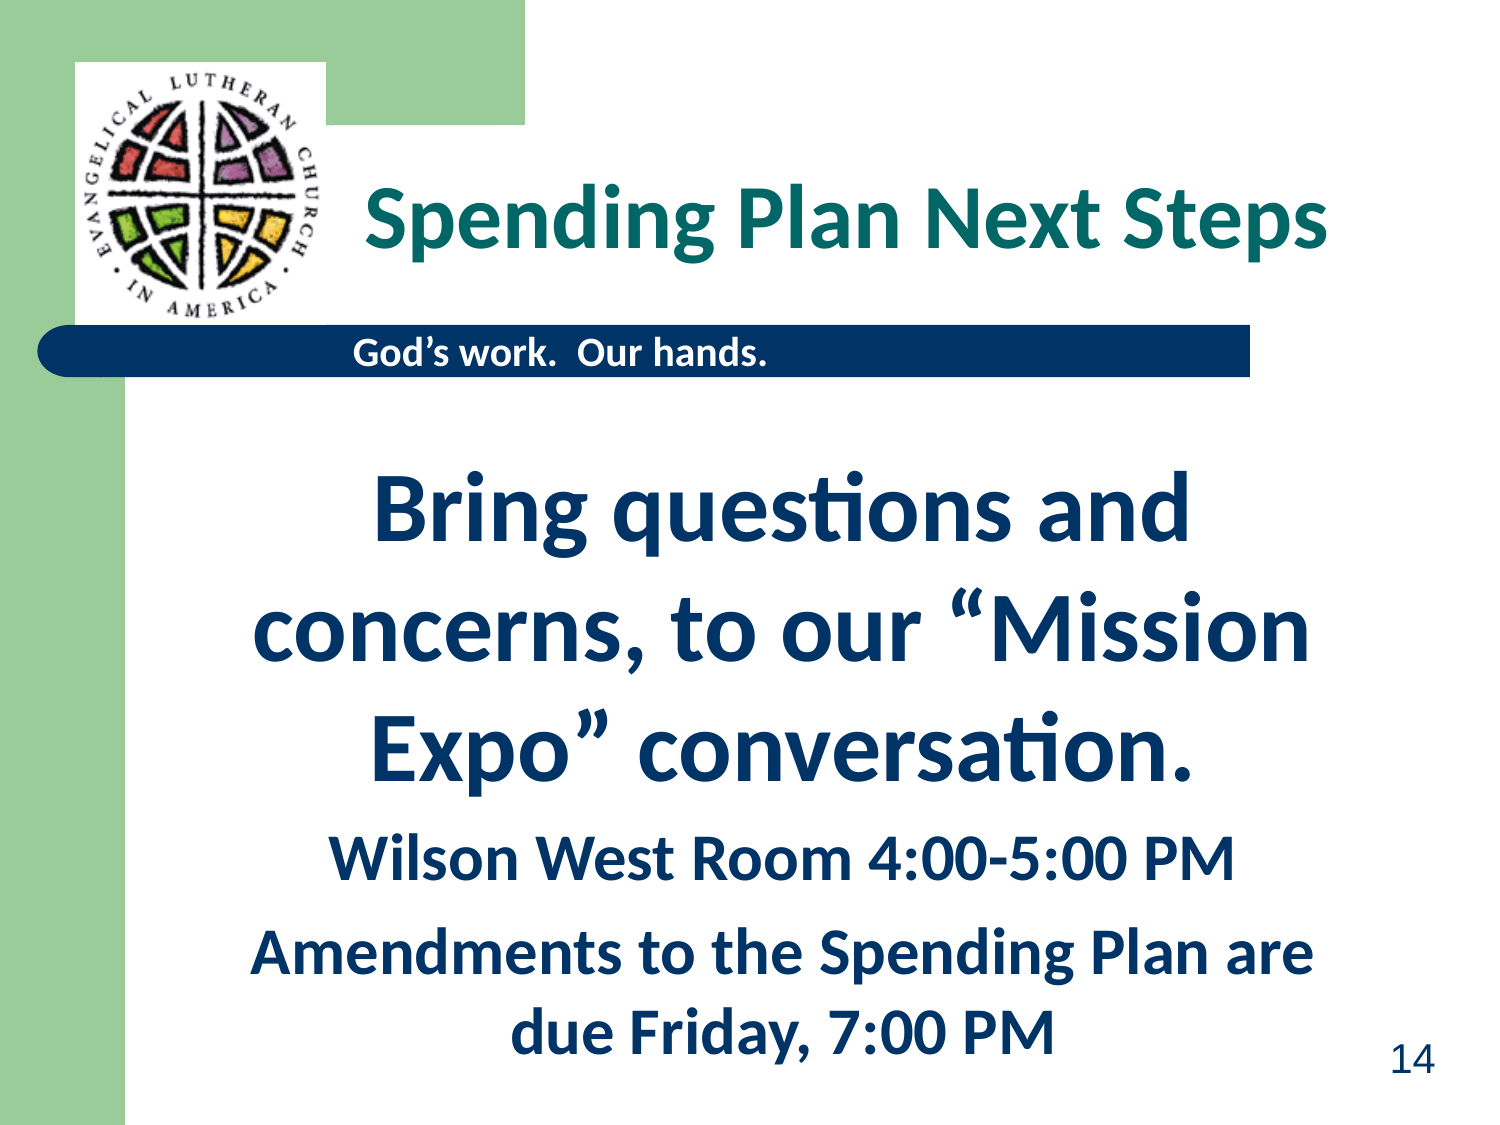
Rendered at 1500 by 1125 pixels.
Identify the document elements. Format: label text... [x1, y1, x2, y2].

picture [75, 62, 326, 325]
text_box Spending Plan Next Steps [337, 124, 1438, 313]
text_box Bring questions and concerns, to our “Mission Expo” conversation. Wilson West Room 4:00-5:00 PM Amendments to the Spending Plan are due Friday, 7:00 PM [187, 437, 1380, 1075]
